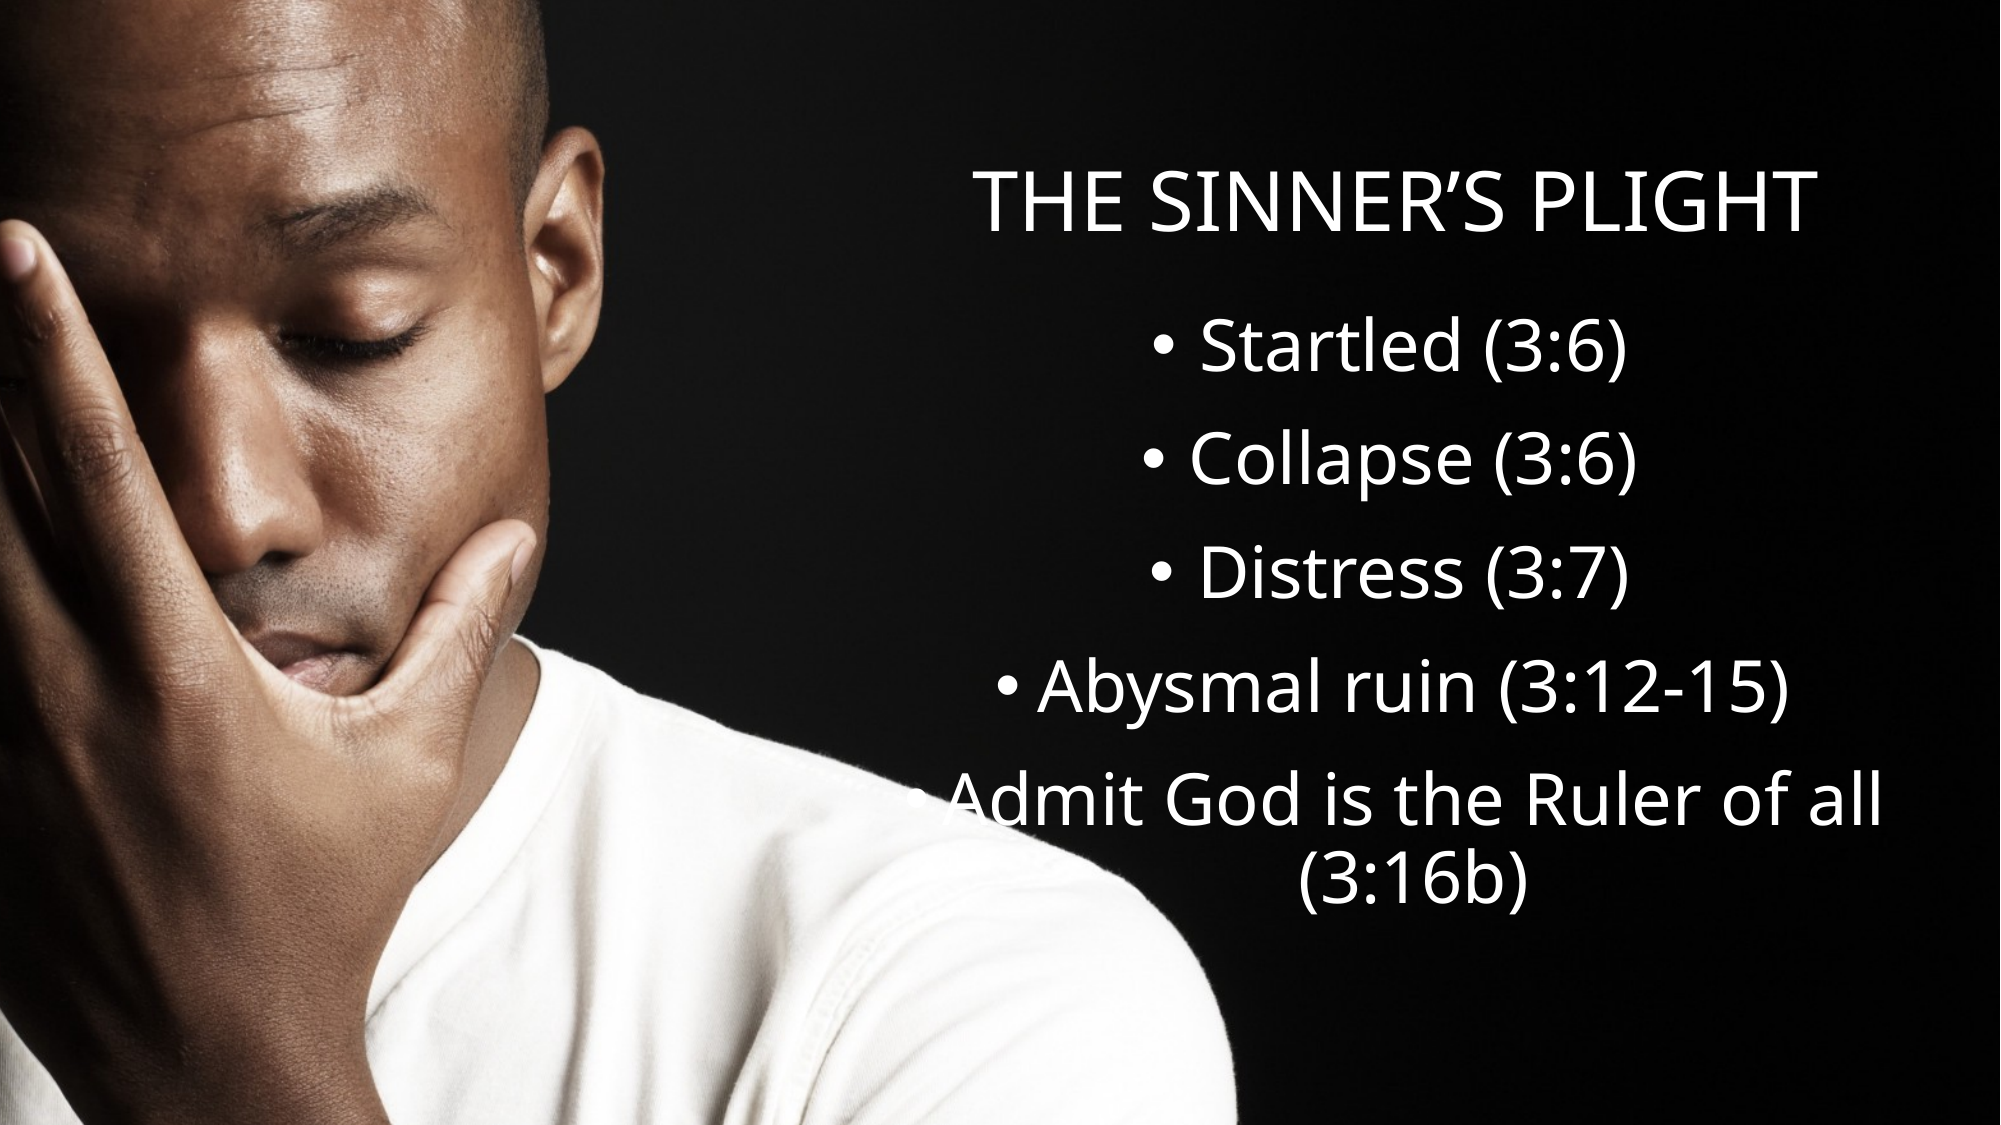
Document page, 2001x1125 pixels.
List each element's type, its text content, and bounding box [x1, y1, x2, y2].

title The Sinner’s Plight [887, 115, 1905, 293]
list Startled (3:6) Collapse (3:6) Distress (3:7) Abysmal ruin (3:12-15) Admit God is the Ruler of all (3:16b) [862, 276, 1929, 955]
picture [0, 0, 2000, 1125]
